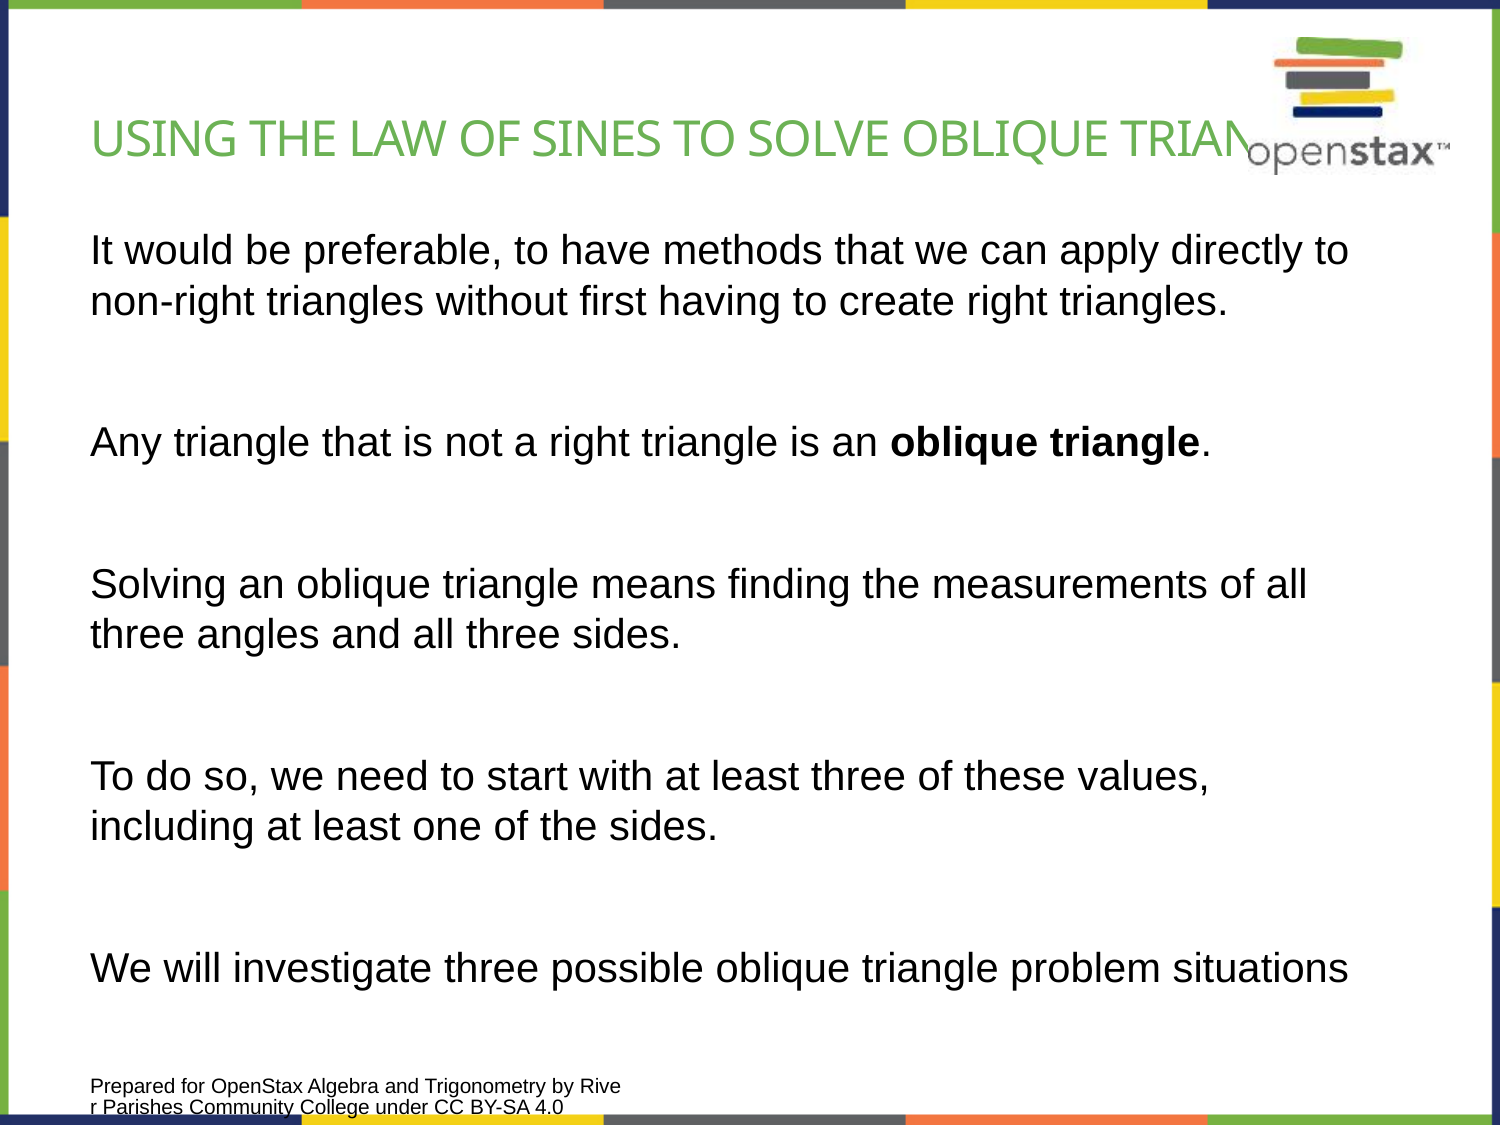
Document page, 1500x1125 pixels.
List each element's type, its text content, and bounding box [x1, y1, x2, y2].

list It would be preferable, to have methods that we can apply directly to non-right triangles without first having to create right triangles. Any triangle that is not a right triangle is an oblique triangle. Solving an oblique triangle means finding the measurements of all three angles and all three sides. To do so, we need to start with at least three of these values, including at least one of the sides. We will investigate three possible oblique triangle problem situations [75, 215, 1398, 1015]
footer Prepared for OpenStax Algebra and Trigonometry by River Parishes Community College under CC BY-SA 4.0 [75, 1065, 638, 1112]
title Using the Law of Sines to Solve Oblique Triangles [75, 39, 1247, 175]
picture [0, 0, 1500, 1125]
